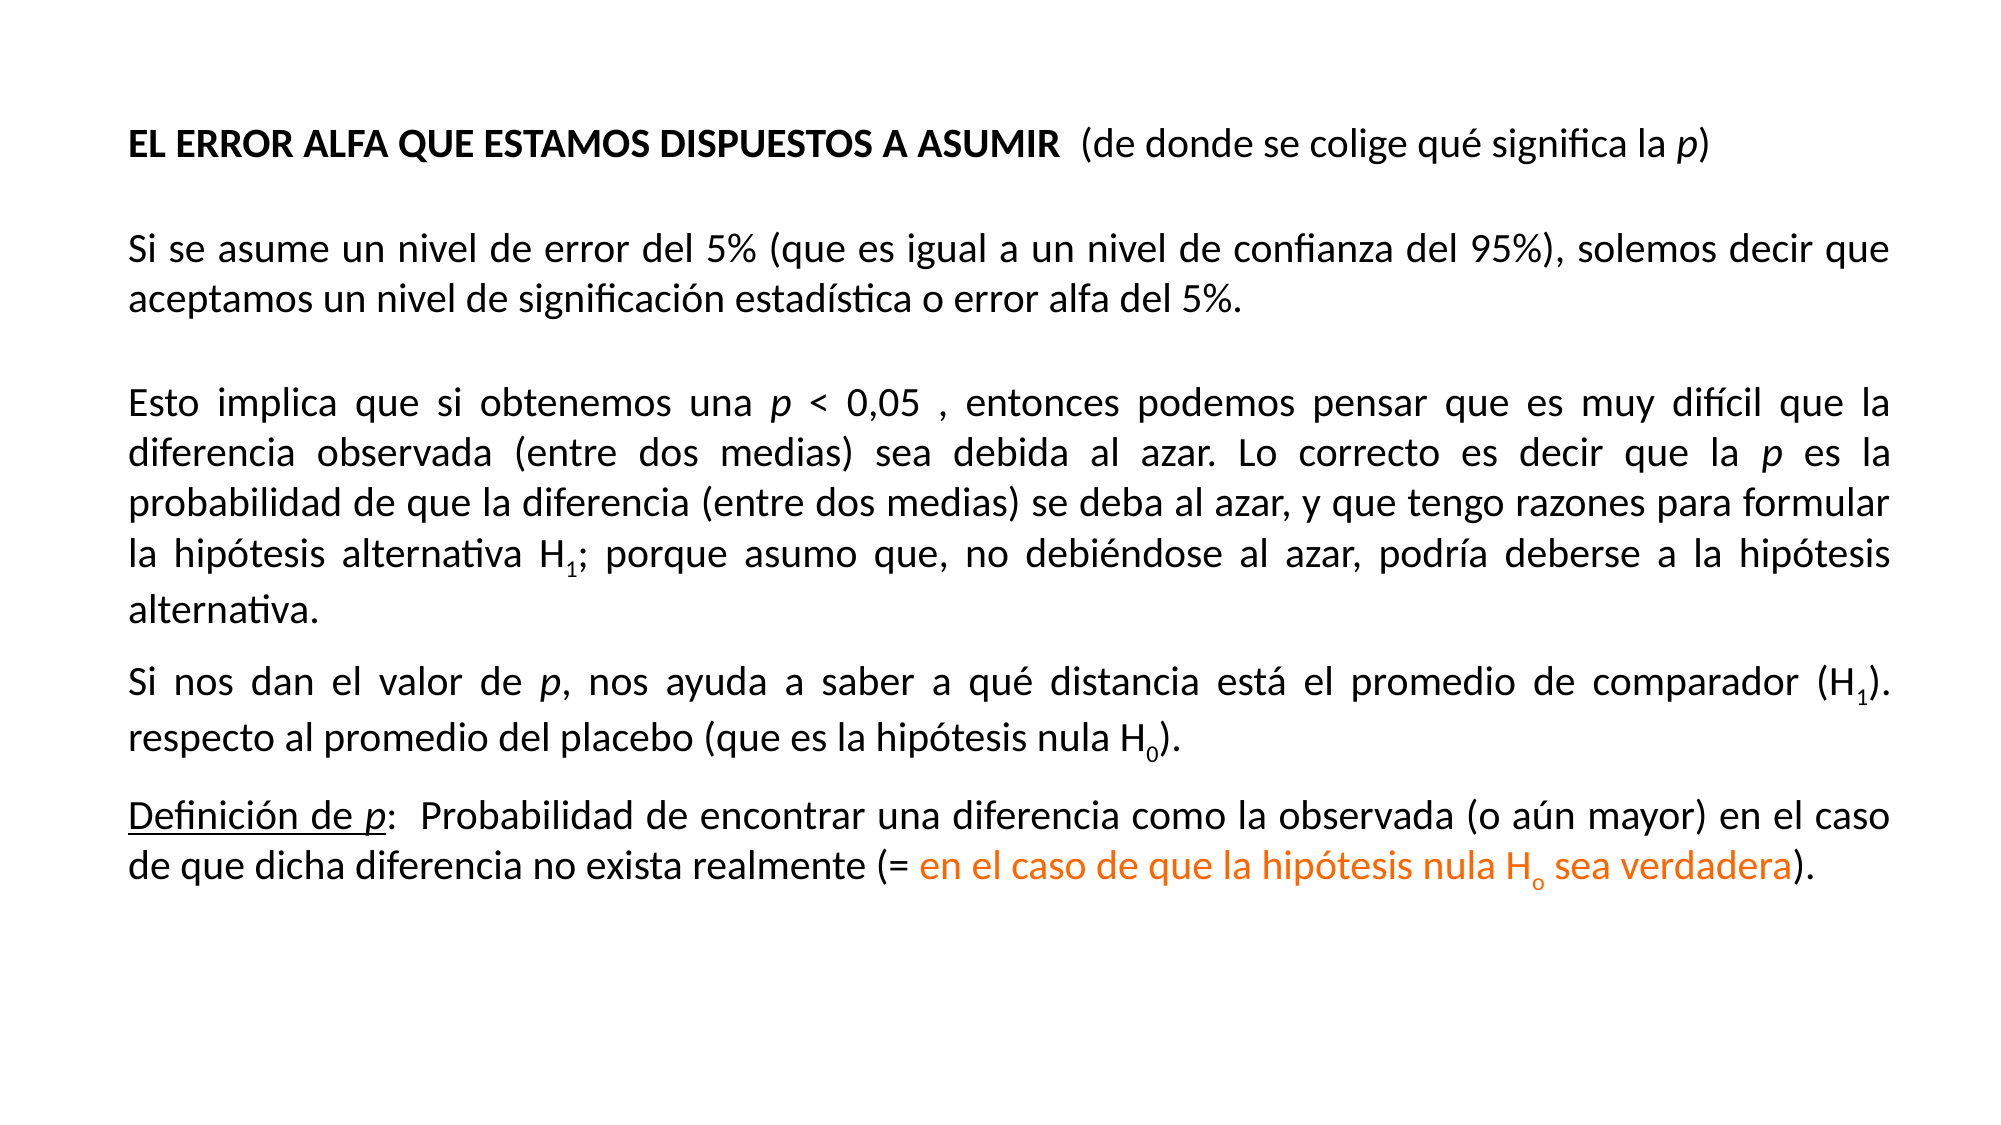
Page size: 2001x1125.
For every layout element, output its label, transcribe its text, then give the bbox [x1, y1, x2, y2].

subtitle EL ERROR ALFA QUE ESTAMOS DISPUESTOS A ASUMIR (de donde se colige qué significa la p) Si se asume un nivel de error del 5% (que es igual a un nivel de confianza del 95%), solemos decir que aceptamos un nivel de significación estadística o error alfa del 5%. Esto implica que si obtenemos una p < 0,05 , entonces podemos pensar que es muy difícil que la diferencia observada (entre dos medias) sea debida al azar. Lo correcto es decir que la p es la probabilidad de que la diferencia (entre dos medias) se deba al azar, y que tengo razones para formular la hipótesis alternativa H1; porque asumo que, no debiéndose al azar, podría deberse a la hipótesis alternativa. Si nos dan el valor de p, nos ayuda a saber a qué distancia está el promedio de comparador (H1). respecto al promedio del placebo (que es la hipótesis nula H0). Definición de p: Probabilidad de encontrar una diferencia como la observada (o aún mayor) en el caso de que dicha diferencia no exista realmente (= en el caso de que la hipótesis nula Ho sea verdadera). [113, 108, 1907, 966]
